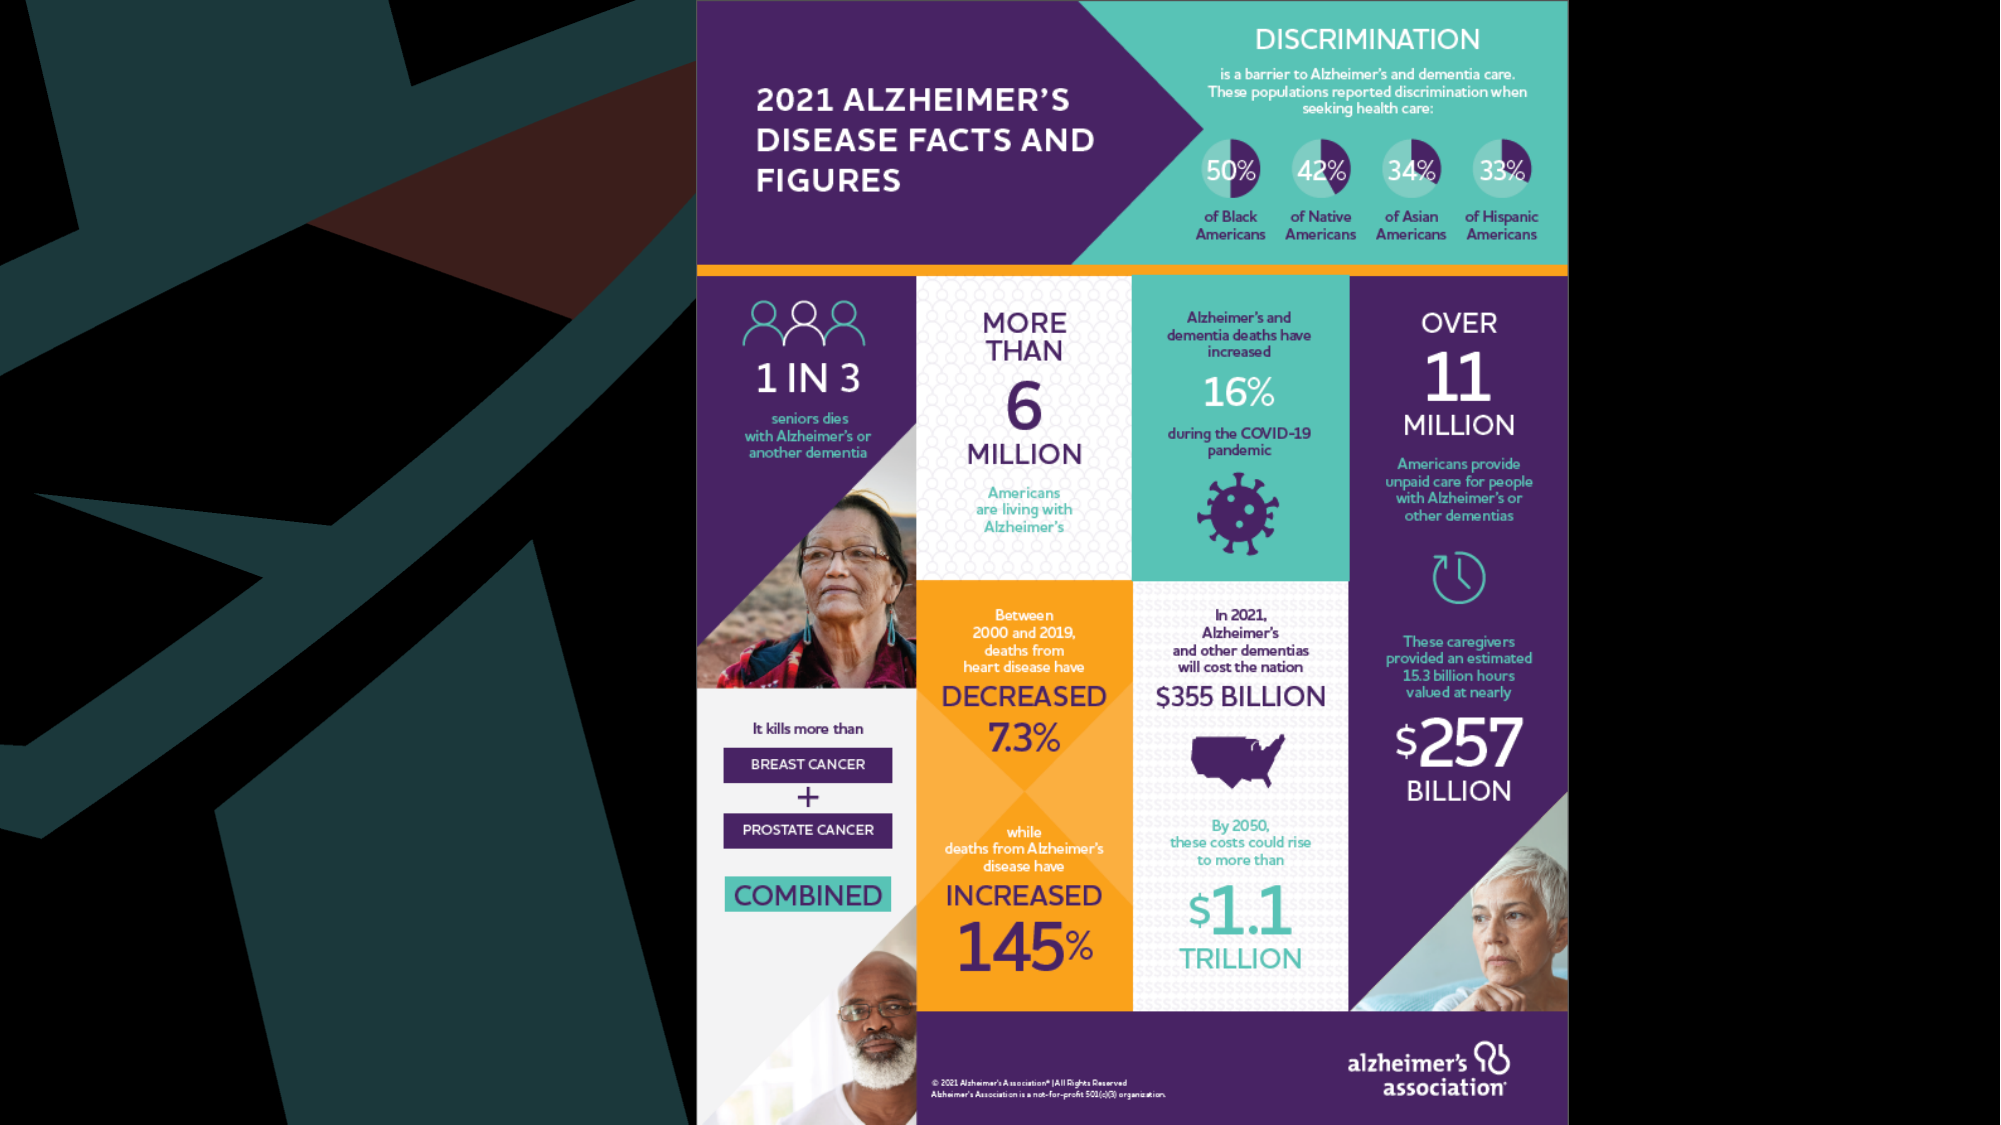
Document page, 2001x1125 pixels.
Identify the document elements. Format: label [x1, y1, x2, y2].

picture [0, 0, 1569, 1125]
